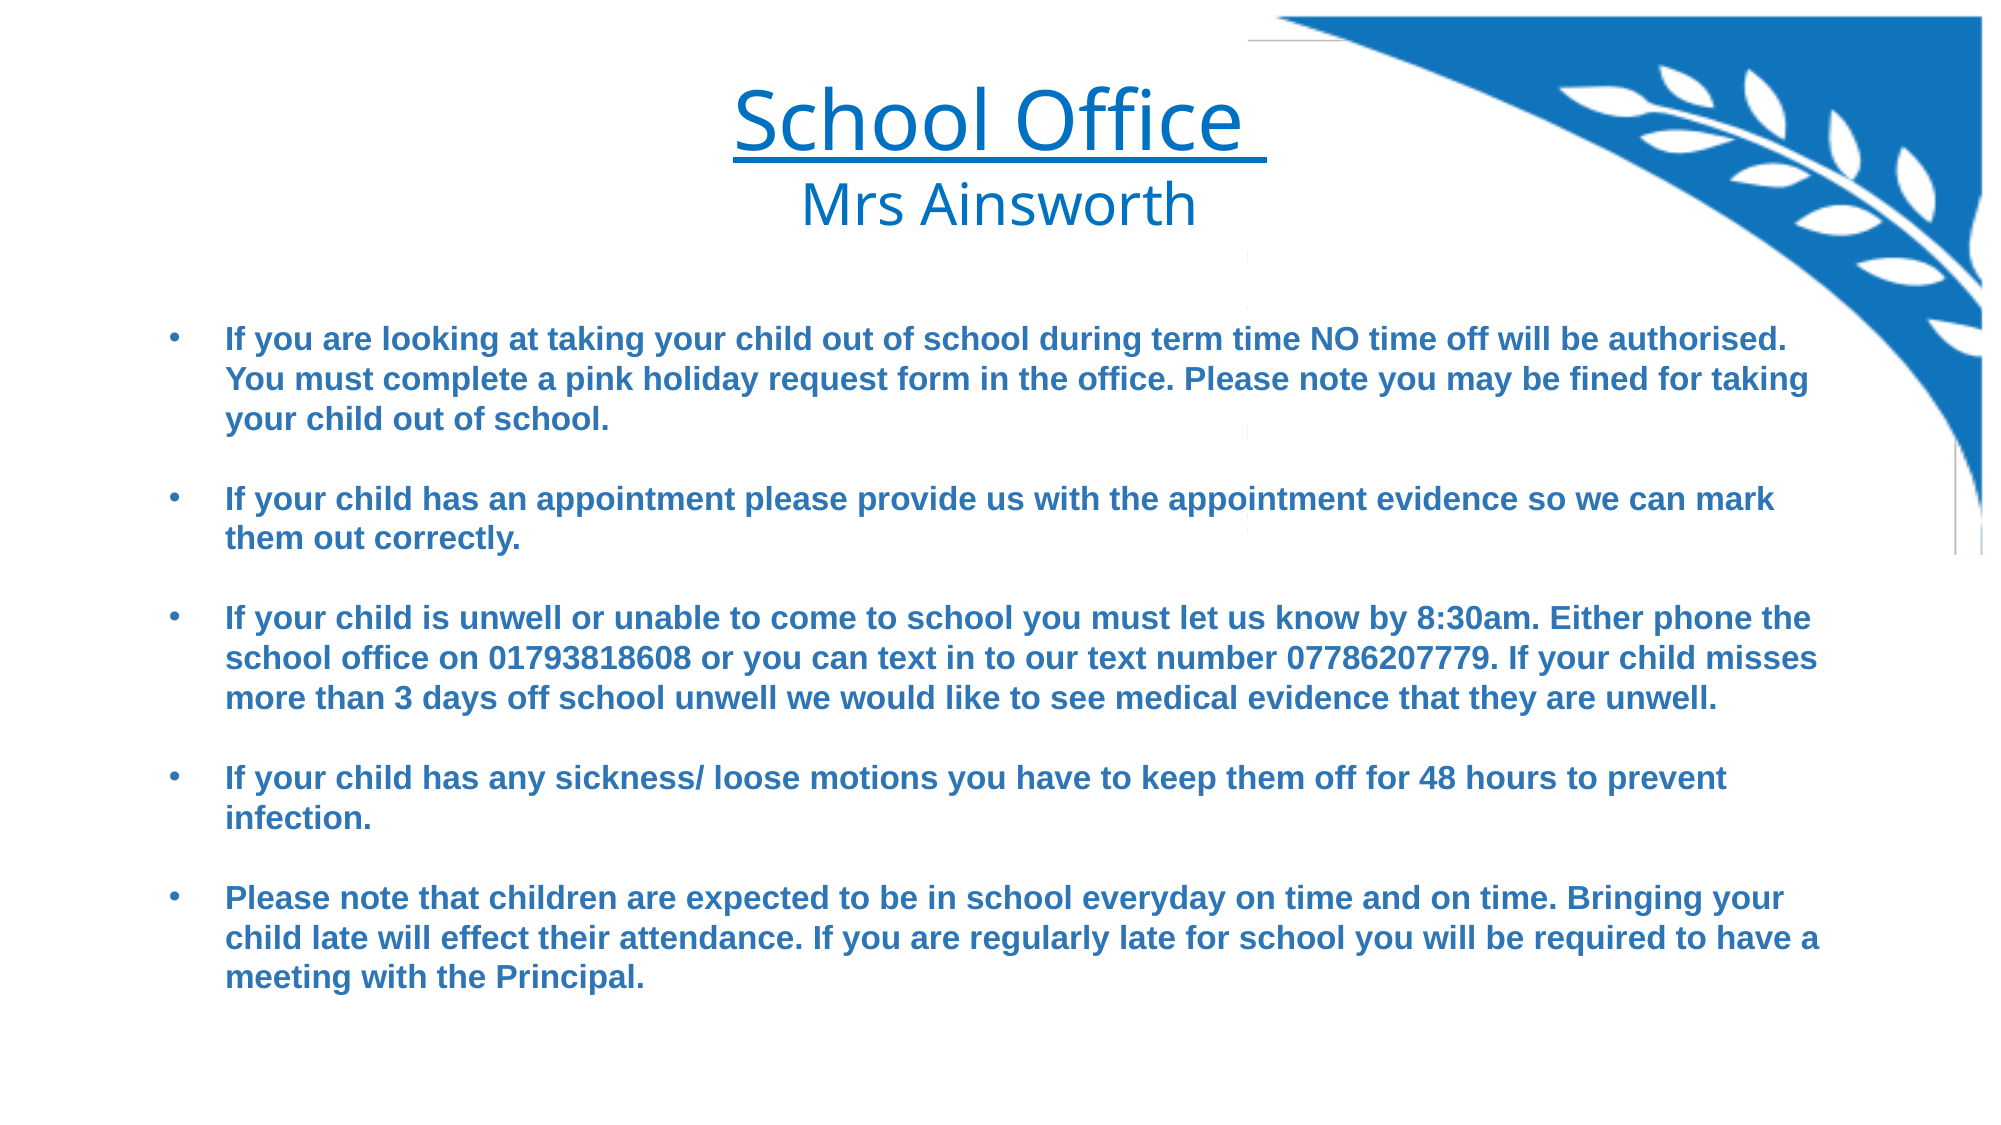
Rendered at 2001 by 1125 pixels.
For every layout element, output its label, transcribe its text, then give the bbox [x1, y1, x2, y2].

text_box School Office Mrs Ainsworth If you are looking at taking your child out of school during term time NO time off will be authorised. You must complete a pink holiday request form in the office. Please note you may be fined for taking your child out of school. If your child has an appointment please provide us with the appointment evidence so we can mark them out correctly. If your child is unwell or unable to come to school you must let us know by 8:30am. Either phone the school office on 01793818608 or you can text in to our text number 07786207779. If your child misses more than 3 days off school unwell we would like to see medical evidence that they are unwell. If your child has any sickness/ loose motions you have to keep them off for 48 hours to prevent infection. Please note that children are expected to be in school everyday on time and on time. Bringing your child late will effect their attendance. If you are regularly late for school you will be required to have a meeting with the Principal. [153, 59, 1847, 1125]
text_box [1247, 15, 1983, 580]
